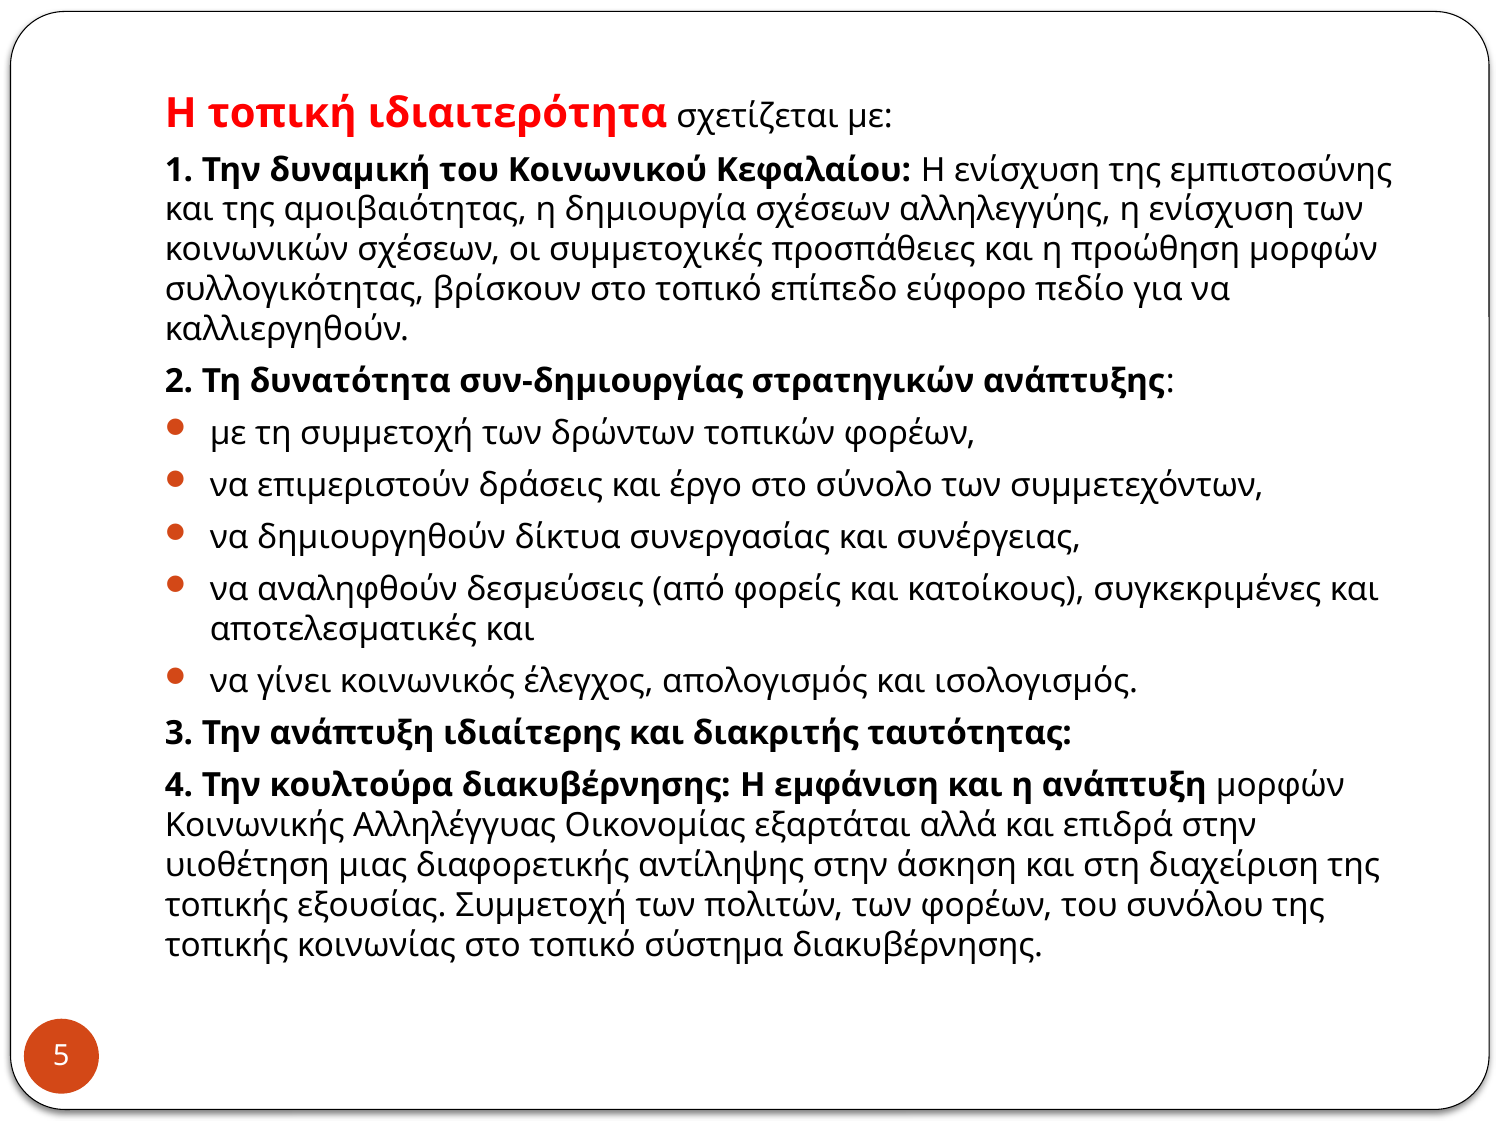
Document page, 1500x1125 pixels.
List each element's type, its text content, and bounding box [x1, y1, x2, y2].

slide_number 5 [23, 1018, 99, 1094]
list Η τοπική ιδιαιτερότητα σχετίζεται με: 1. Την δυναμική του Κοινωνικού Κεφαλαίου: Η ενίσχυση της εμπιστοσύνης και της αμοιβαιότητας, η δημιουργία σχέσεων αλληλεγγύης, η ενίσχυση των κοινωνικών σχέσεων, οι συμμετοχικές προσπάθειες και η προώθηση μορφών συλλογικότητας, βρίσκουν στο τοπικό επίπεδο εύφορο πεδίο για να καλλιεργηθούν. 2. Τη δυνατότητα συν-δημιουργίας στρατηγικών ανάπτυξης: με τη συμμετοχή των δρώντων τοπικών φορέων, να επιμεριστούν δράσεις και έργο στο σύνολο των συμμετεχόντων, να δημιουργηθούν δίκτυα συνεργασίας και συνέργειας, να αναληφθούν δεσμεύσεις (από φορείς και κατοίκους), συγκεκριμένες και αποτελεσματικές και να γίνει κοινωνικός έλεγχος, απολογισμός και ισολογισμός. 3. Την ανάπτυξη ιδιαίτερης και διακριτής ταυτότητας: 4. Την κουλτούρα διακυβέρνησης: Η εμφάνιση και η ανάπτυξη μορφών Κοινωνικής Αλληλέγγυας Οικονομίας εξαρτάται αλλά και επιδρά στην υιοθέτηση μιας διαφορετικής αντίληψης στην άσκηση και στη διαχείριση της τοπικής εξουσίας. Συμμετοχή των πολιτών, των φορέων, του συνόλου της τοπικής κοινωνίας στο τοπικό σύστημα διακυβέρνησης. [150, 78, 1425, 988]
